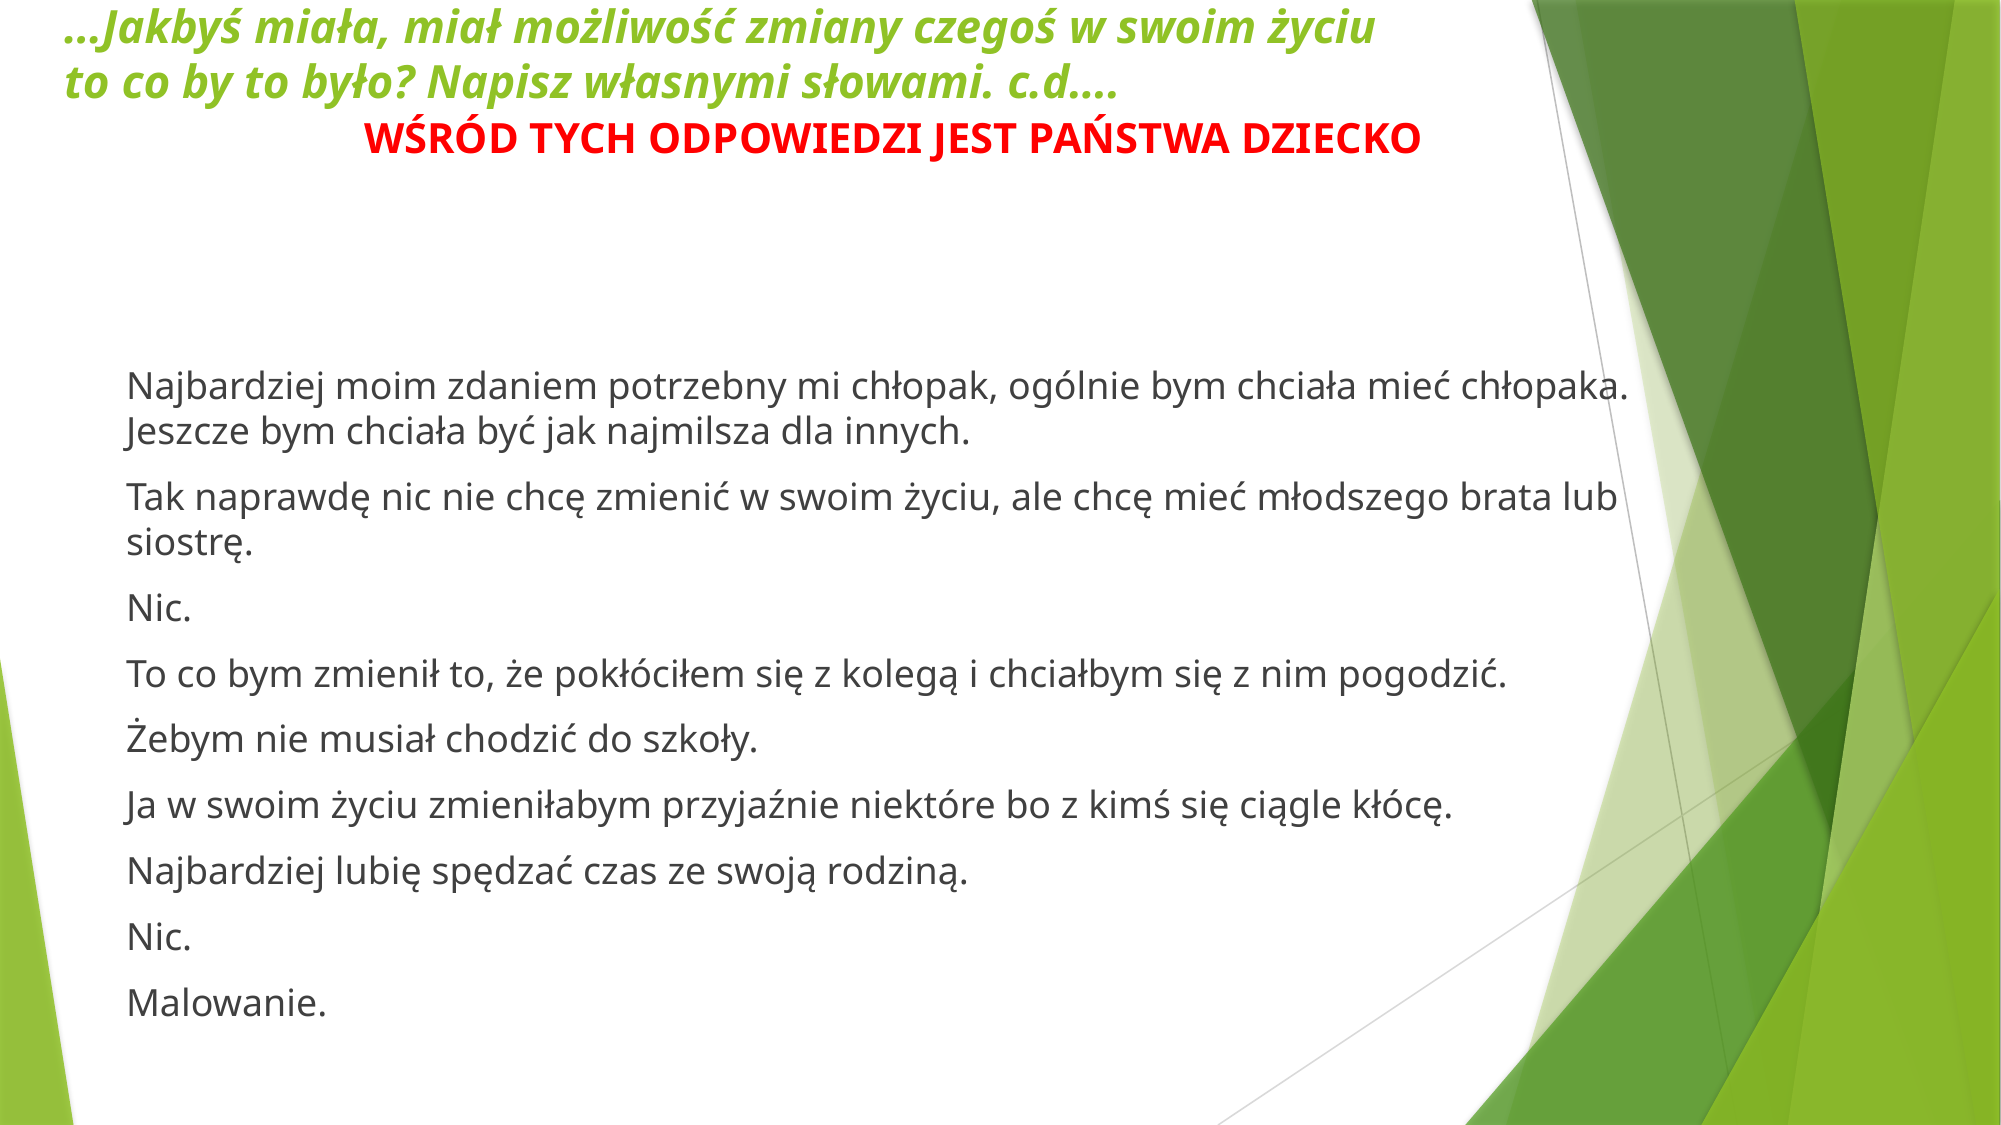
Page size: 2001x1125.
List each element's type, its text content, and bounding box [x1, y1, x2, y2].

title …Jakbyś miała, miał możliwość zmiany czegoś w swoim życiu to co by to było? Napisz własnymi słowami. c.d…. WŚRÓD TYCH ODPOWIEDZI JEST PAŃSTWA DZIECKO [49, 0, 1625, 208]
list Najbardziej moim zdaniem potrzebny mi chłopak, ogólnie bym chciała mieć chłopaka. Jeszcze bym chciała być jak najmilsza dla innych. Tak naprawdę nic nie chcę zmienić w swoim życiu, ale chcę mieć młodszego brata lub siostrę. Nic. To co bym zmienił to, że pokłóciłem się z kolegą i chciałbym się z nim pogodzić. Żebym nie musiał chodzić do szkoły. Ja w swoim życiu zmieniłabym przyjaźnie niektóre bo z kimś się ciągle kłócę. Najbardziej lubię spędzać czas ze swoją rodziną. Nic. Malowanie. [111, 354, 1663, 1055]
